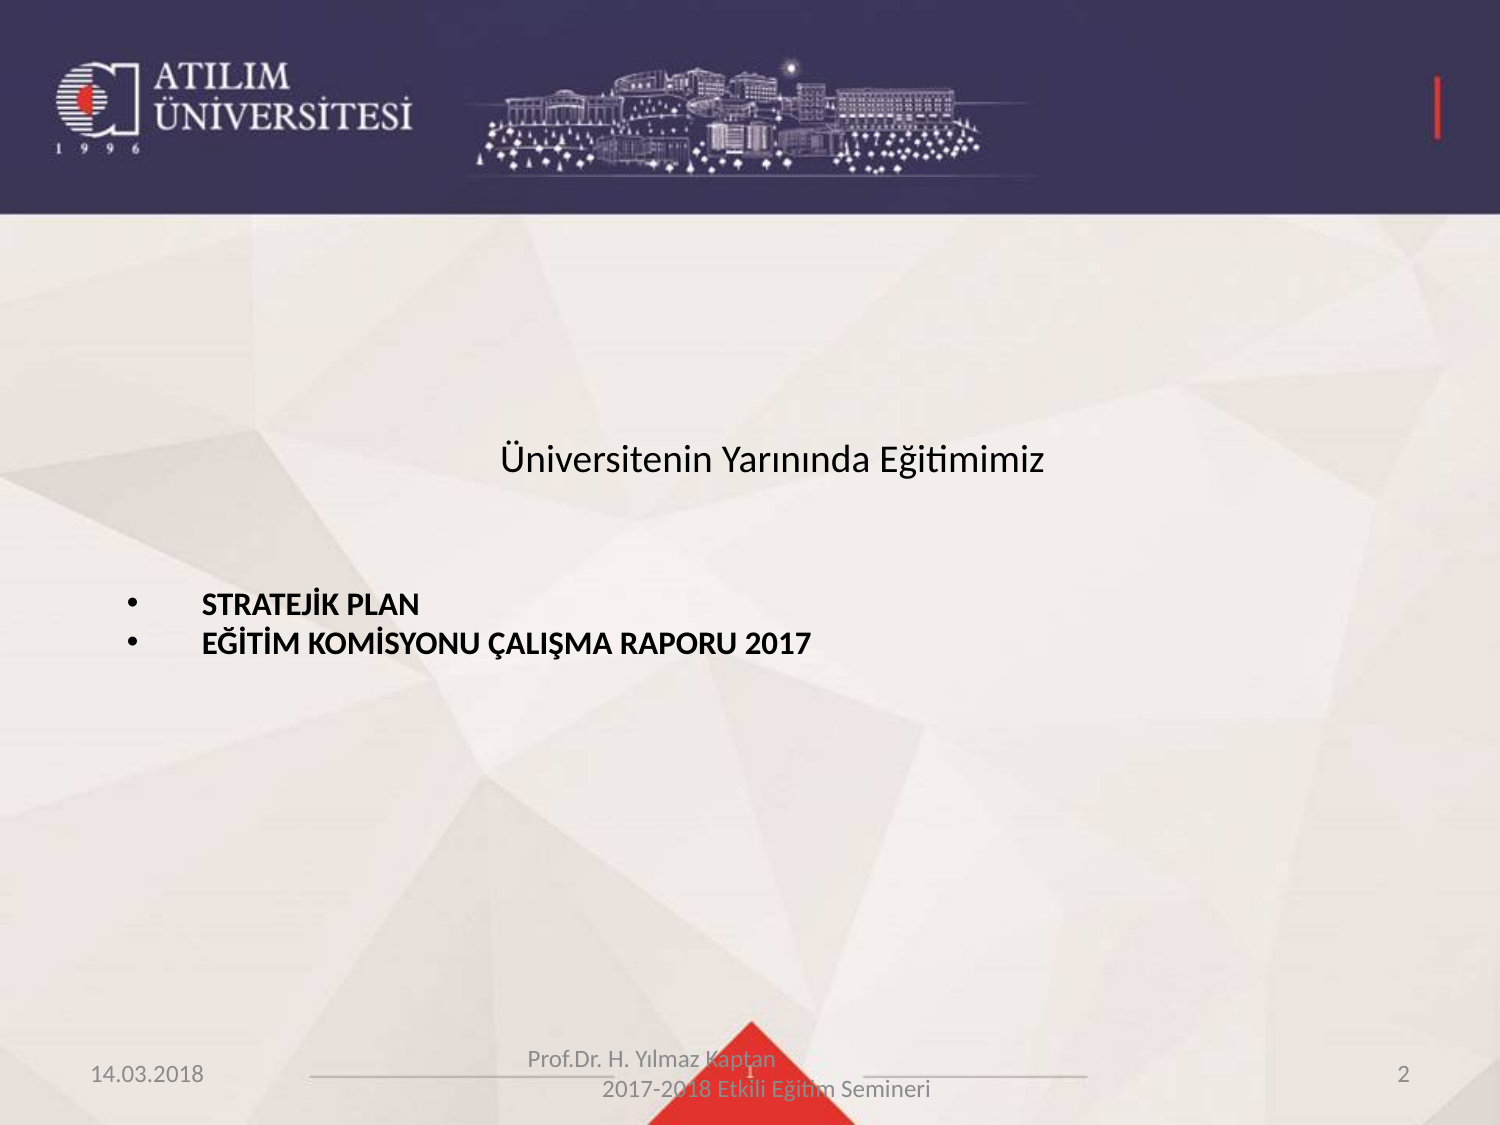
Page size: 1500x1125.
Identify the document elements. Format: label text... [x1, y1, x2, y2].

title Üniversitenin Yarınında Eğitimimiz [135, 231, 1410, 732]
footer Prof.Dr. H. Yılmaz Kaptan 2017-2018 Etkili Eğitim Semineri [512, 1042, 988, 1103]
text_box STRATEJİK PLAN EĞİTİM KOMİSYONU ÇALIŞMA RAPORU 2017 [111, 573, 1387, 882]
slide_number 2 [1074, 1042, 1425, 1103]
picture [0, 0, 1500, 1125]
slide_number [75, 1042, 425, 1103]
